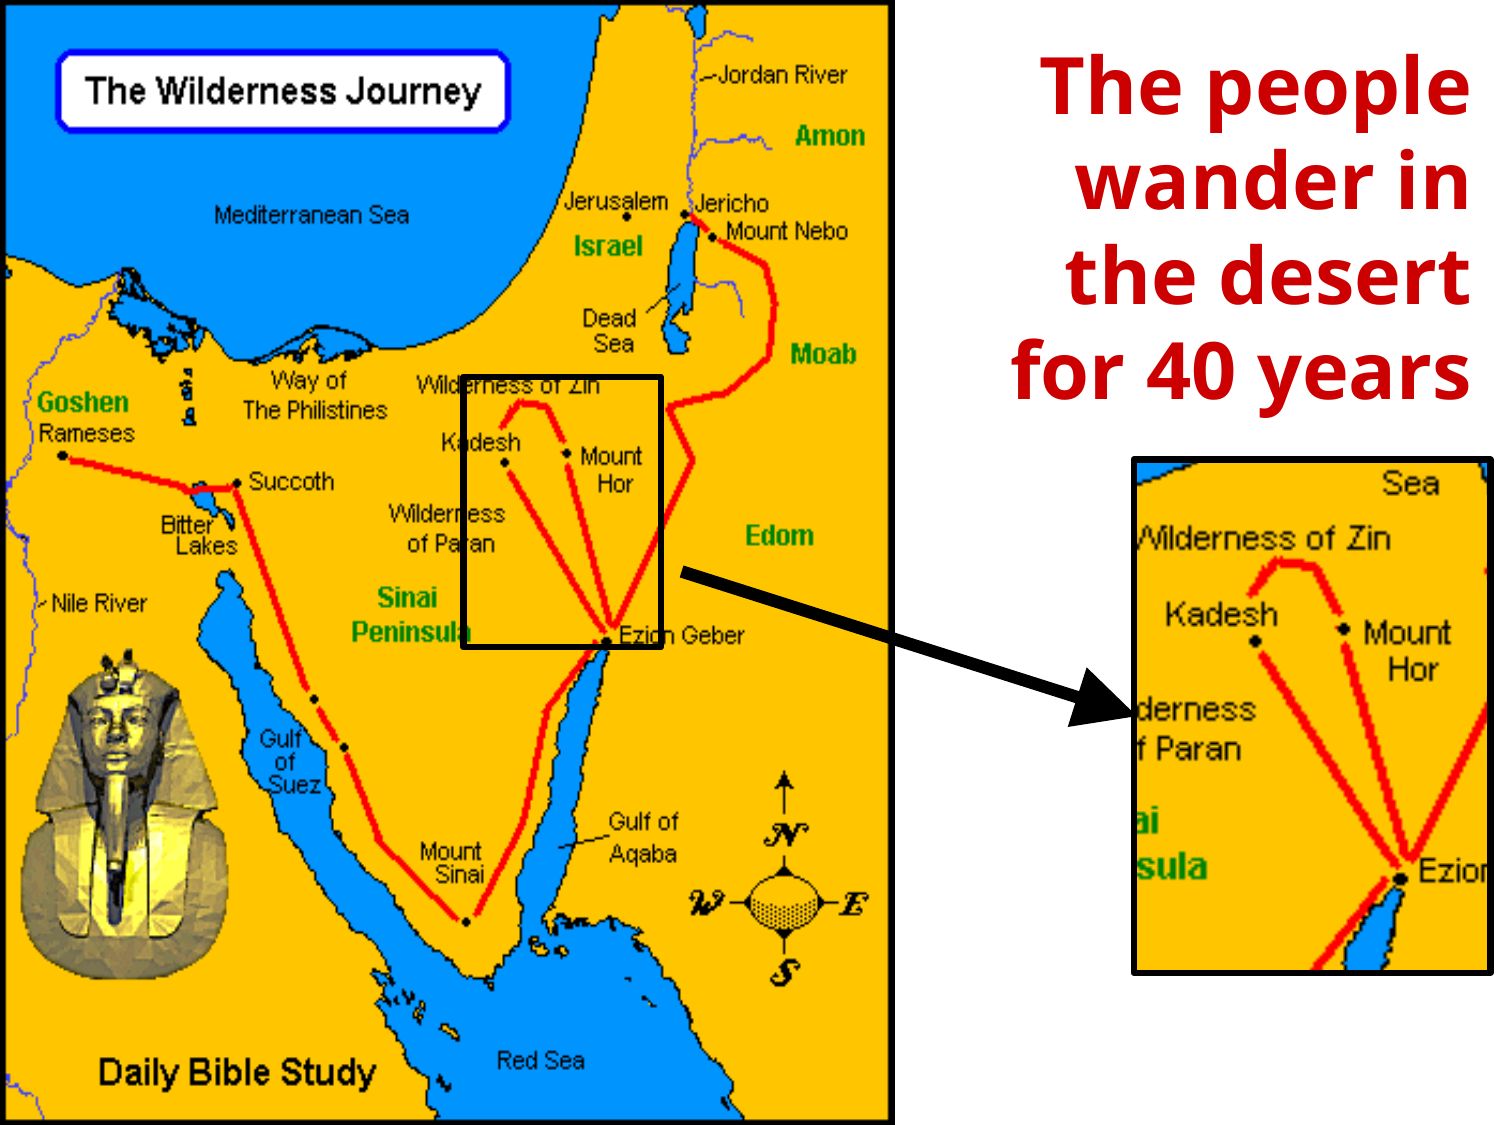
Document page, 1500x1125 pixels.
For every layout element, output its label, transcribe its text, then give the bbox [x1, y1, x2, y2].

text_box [681, 571, 1137, 717]
picture [1136, 462, 1488, 970]
text_box The people wander in the desert for 40 years [980, 0, 1488, 452]
picture [0, 0, 895, 1125]
